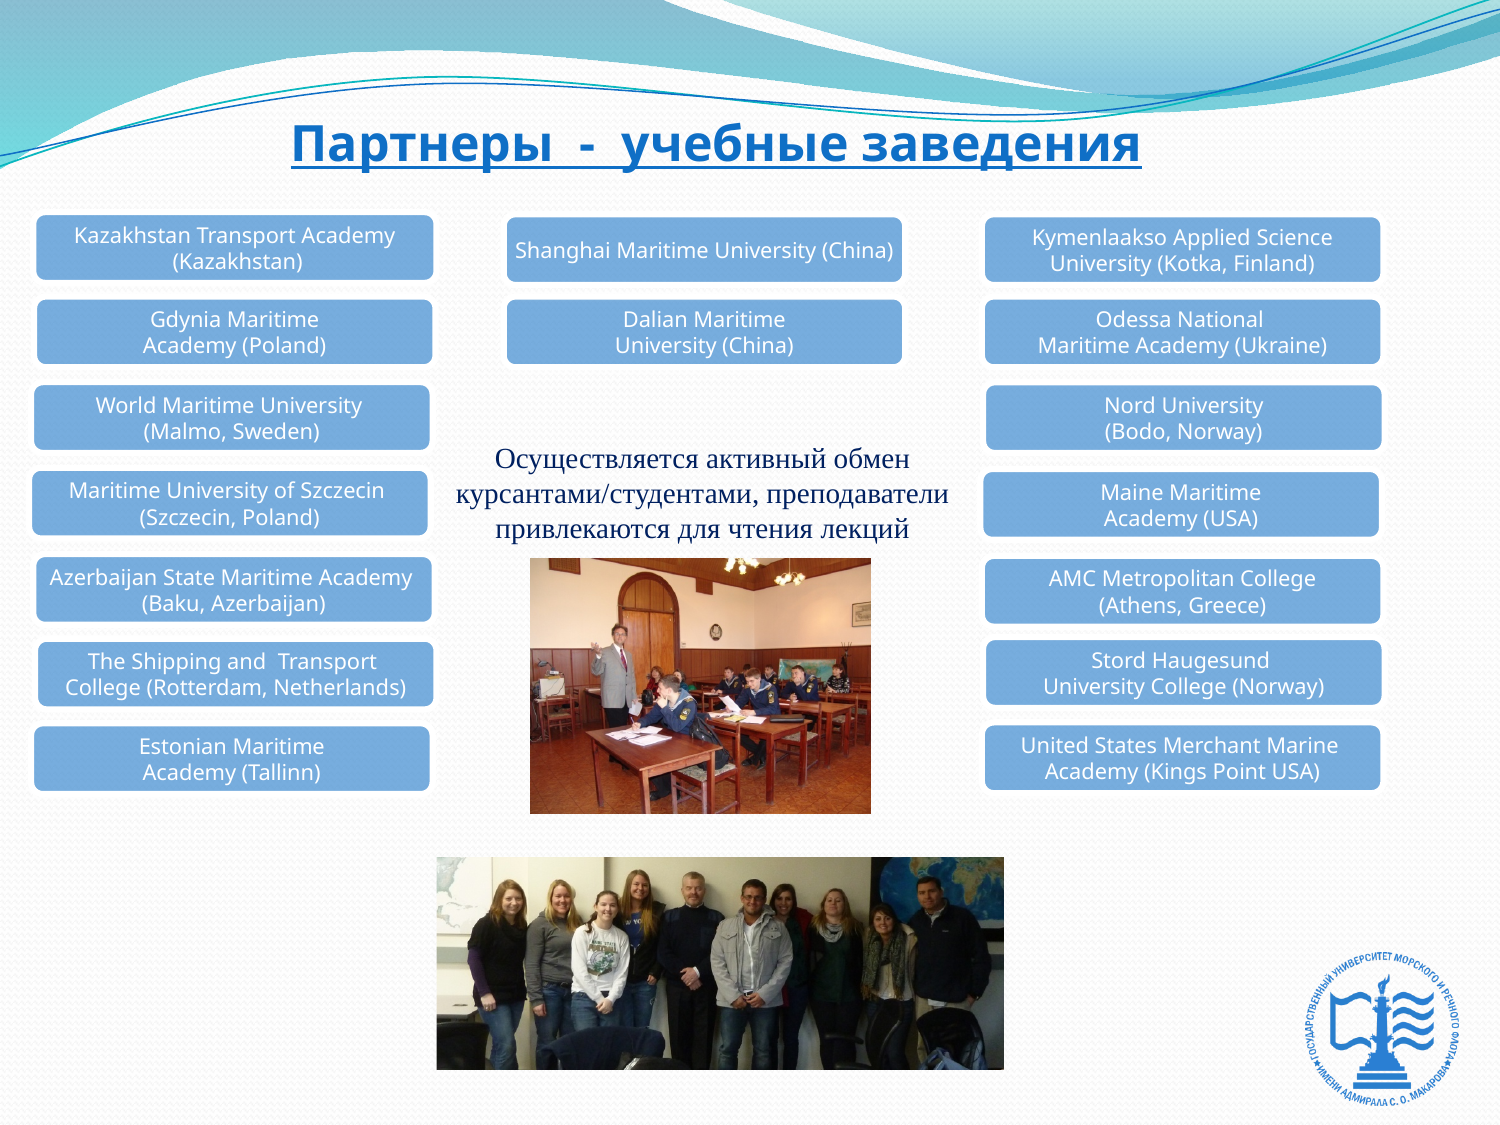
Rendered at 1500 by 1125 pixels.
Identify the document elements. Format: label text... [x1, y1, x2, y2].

text_box Maritime University of Szczecin (Szczecin, Poland) [25, 464, 434, 542]
text_box Shanghai Maritime University (China) [500, 211, 909, 289]
text_box Осуществляется активный обмен курсантами/студентами, преподаватели привлекаются для чтения лекций [434, 432, 971, 552]
text_box The Shipping and Transport College (Rotterdam, Netherlands) [31, 638, 440, 713]
text_box Партнеры - учебные заведения [275, 104, 1158, 180]
text_box Dalian Maritime University (China) [500, 297, 909, 371]
text_box Kymenlaakso Applied Science University (Kotka, Finland) [978, 211, 1387, 289]
picture [436, 857, 1005, 1070]
text_box Odessa National Maritime Academy (Ukraine) [978, 293, 1387, 371]
text_box United States Merchant Marine Academy (Kings Point USA) [978, 721, 1387, 797]
text_box Azerbaijan State Maritime Academy (Baku, Azerbaijan) [30, 551, 438, 628]
text_box Maine Maritime Academy (USA) [977, 466, 1386, 543]
text_box Kazakhstan Transport Academy (Kazakhstan) [30, 208, 440, 287]
text_box World Maritime University (Malmo, Sweden) [27, 380, 436, 457]
picture [530, 558, 871, 814]
text_box Estonian Maritime Academy (Tallinn) [27, 720, 436, 798]
text_box Stord Haugesund University College (Norway) [979, 633, 1388, 712]
text_box AMC Metropolitan College (Athens, Greece) [978, 552, 1387, 630]
text_box Nord University (Bodo, Norway) [979, 379, 1388, 457]
text_box Gdynia Maritime Academy (Poland) [30, 293, 439, 371]
picture [1304, 951, 1459, 1107]
